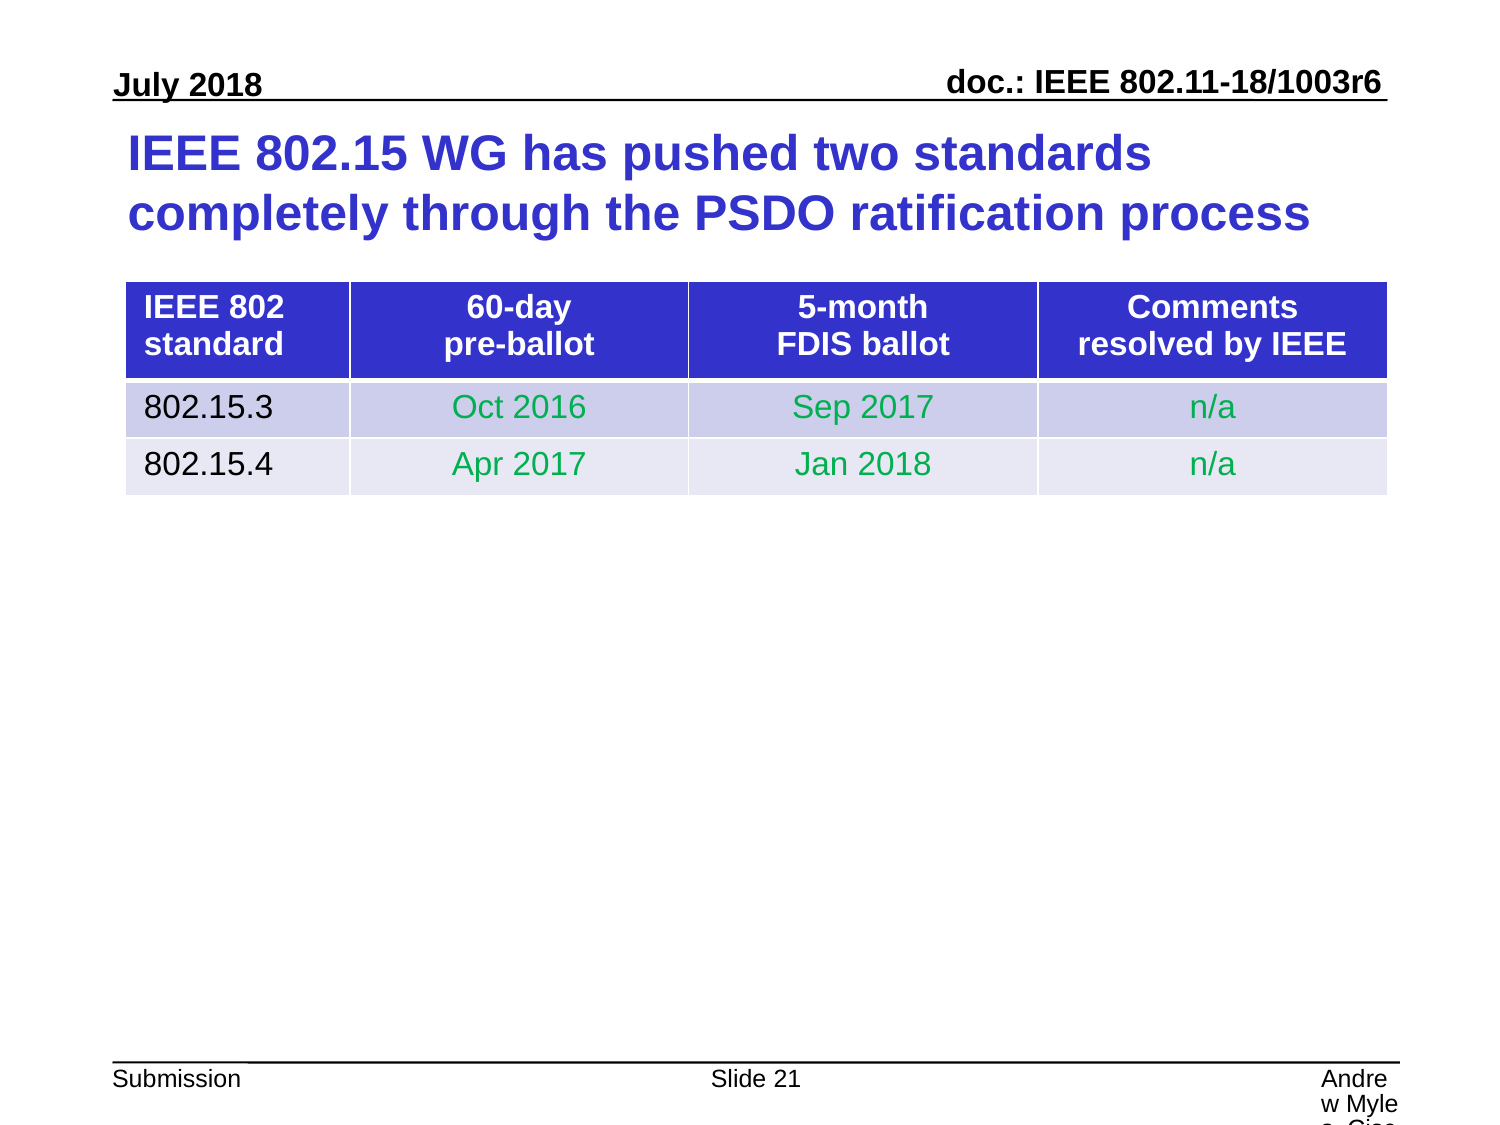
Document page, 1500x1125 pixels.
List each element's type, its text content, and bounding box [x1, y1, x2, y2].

table_cell Oct 2016 [351, 383, 688, 437]
table_cell Sep 2017 [689, 383, 1037, 437]
table_header 60-day pre-ballot [351, 282, 688, 378]
table_header 5-month FDIS ballot [689, 282, 1037, 378]
table_cell 802.15.4 [126, 439, 349, 495]
table_cell 802.15.3 [126, 383, 349, 437]
slide_number Slide 21 [709, 1061, 803, 1093]
table_header IEEE 802 standard [126, 282, 349, 378]
table_cell n/a [1039, 383, 1387, 437]
table_header Comments resolved by IEEE [1039, 282, 1387, 378]
table_cell Jan 2018 [689, 439, 1037, 495]
title IEEE 802.15 WG has pushed two standards completely through the PSDO ratification process [112, 112, 1388, 288]
table_cell Apr 2017 [351, 439, 688, 495]
footer Andrew Myles, Cisco [1320, 1061, 1402, 1093]
table_cell n/a [1039, 439, 1387, 495]
